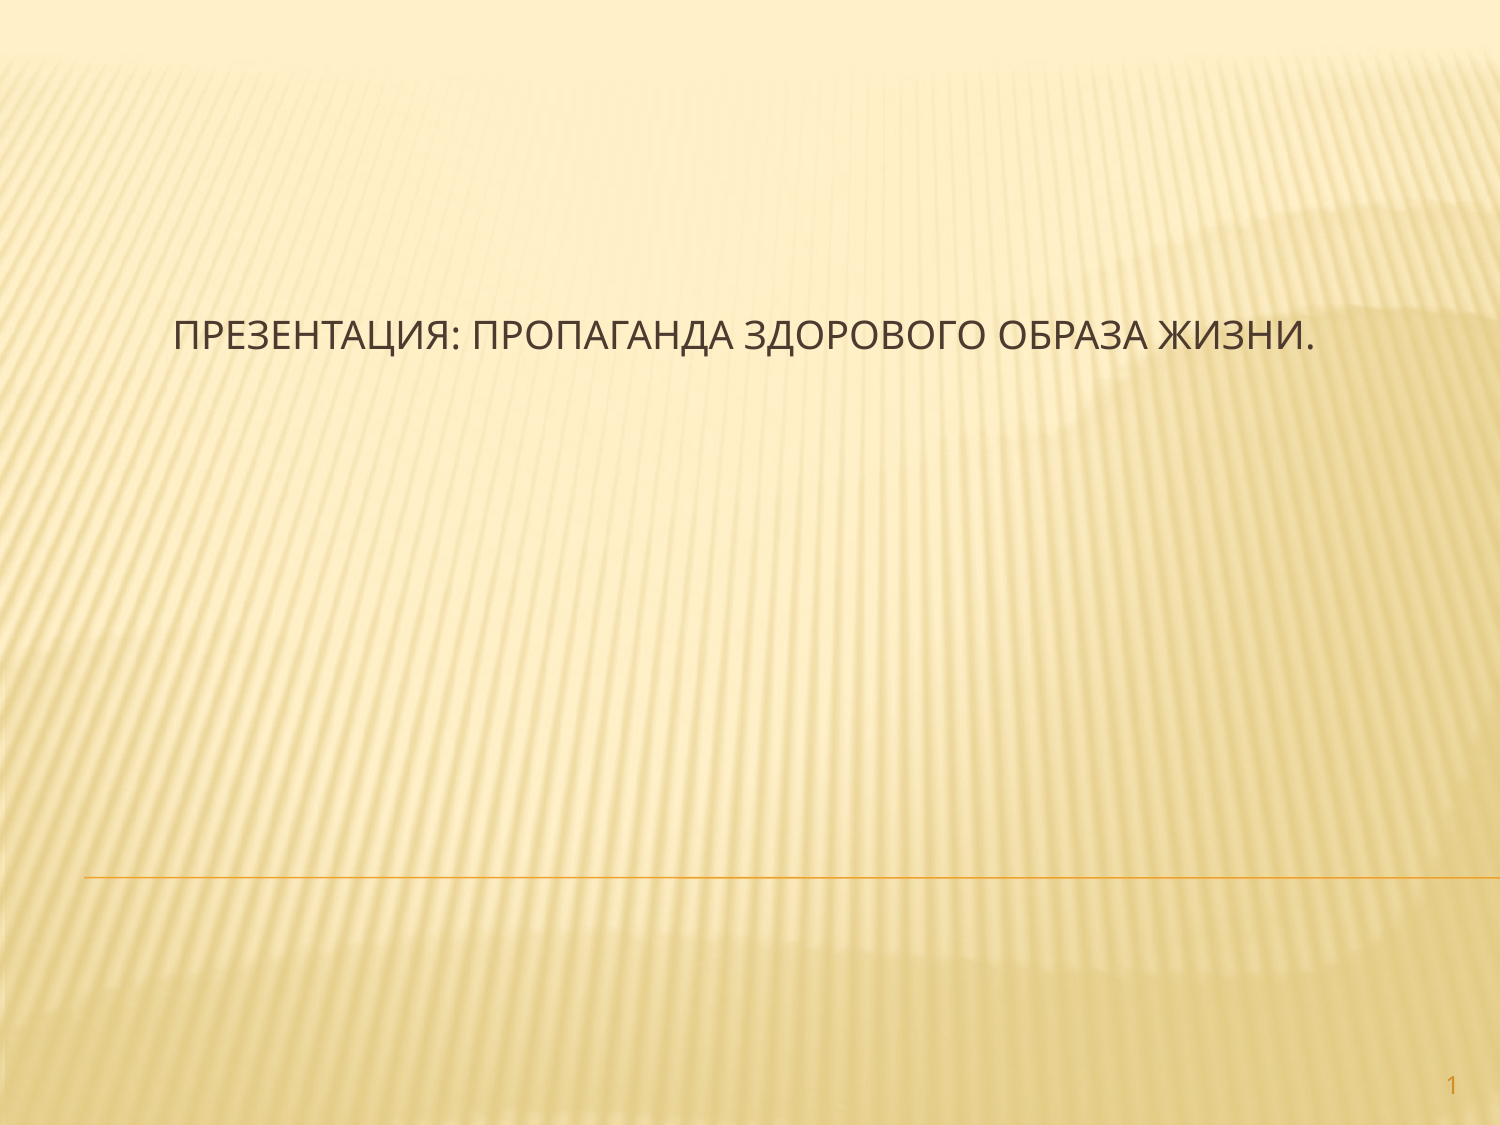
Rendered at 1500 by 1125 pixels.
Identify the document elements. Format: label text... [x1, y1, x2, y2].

title Презентация: пропаганда здорового образа жизни. [123, 302, 1365, 547]
slide_number 1 [1350, 1061, 1475, 1103]
